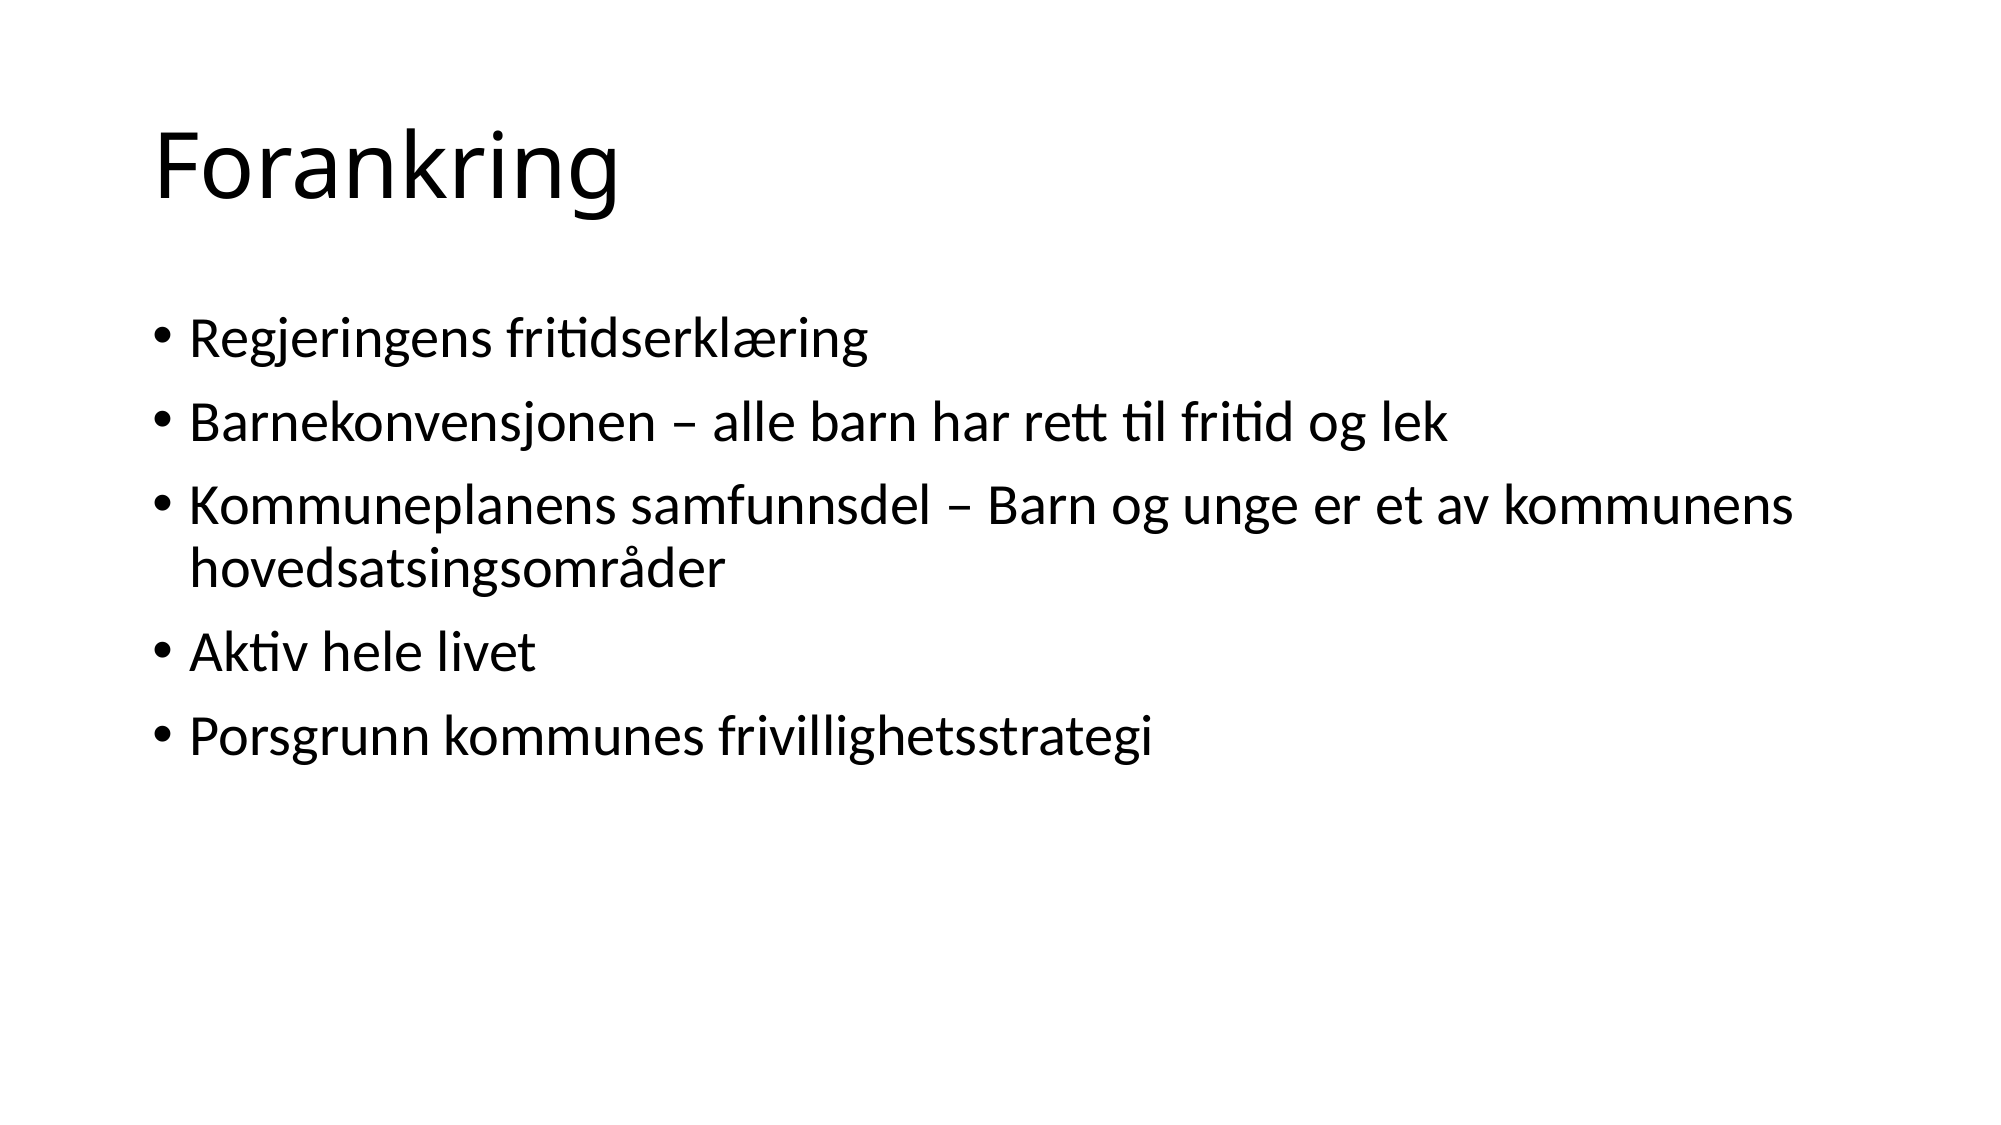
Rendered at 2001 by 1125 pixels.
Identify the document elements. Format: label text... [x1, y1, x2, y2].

title Forankring [137, 59, 1863, 278]
list Regjeringens fritidserklæring Barnekonvensjonen – alle barn har rett til fritid og lek Kommuneplanens samfunnsdel – Barn og unge er et av kommunens hovedsatsingsområder Aktiv hele livet Porsgrunn kommunes frivillighetsstrategi [137, 299, 1863, 1014]
